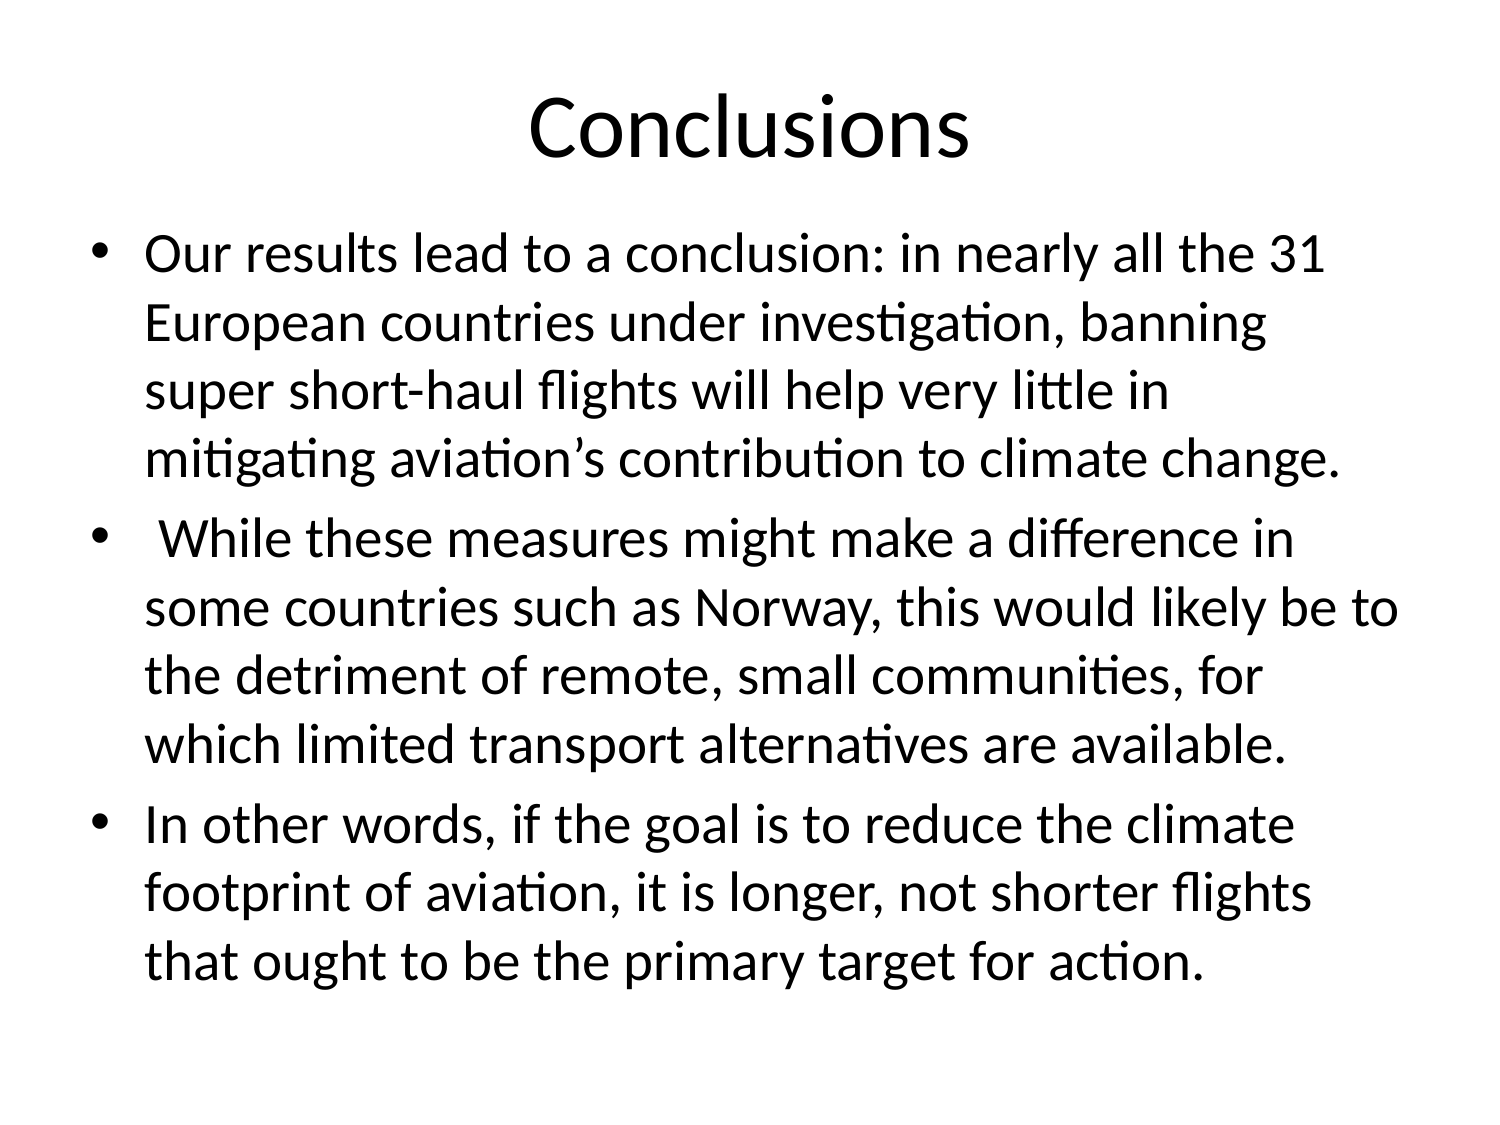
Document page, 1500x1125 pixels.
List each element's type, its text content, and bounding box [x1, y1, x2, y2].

title Conclusions [75, 45, 1425, 197]
list Our results lead to a conclusion: in nearly all the 31 European countries under investigation, banning super short-haul flights will help very little in mitigating aviation’s contribution to climate change. While these measures might make a difference in some countries such as Norway, this would likely be to the detriment of remote, small communities, for which limited transport alternatives are available. In other words, if the goal is to reduce the climate footprint of aviation, it is longer, not shorter flights that ought to be the primary target for action. [75, 208, 1425, 1005]
